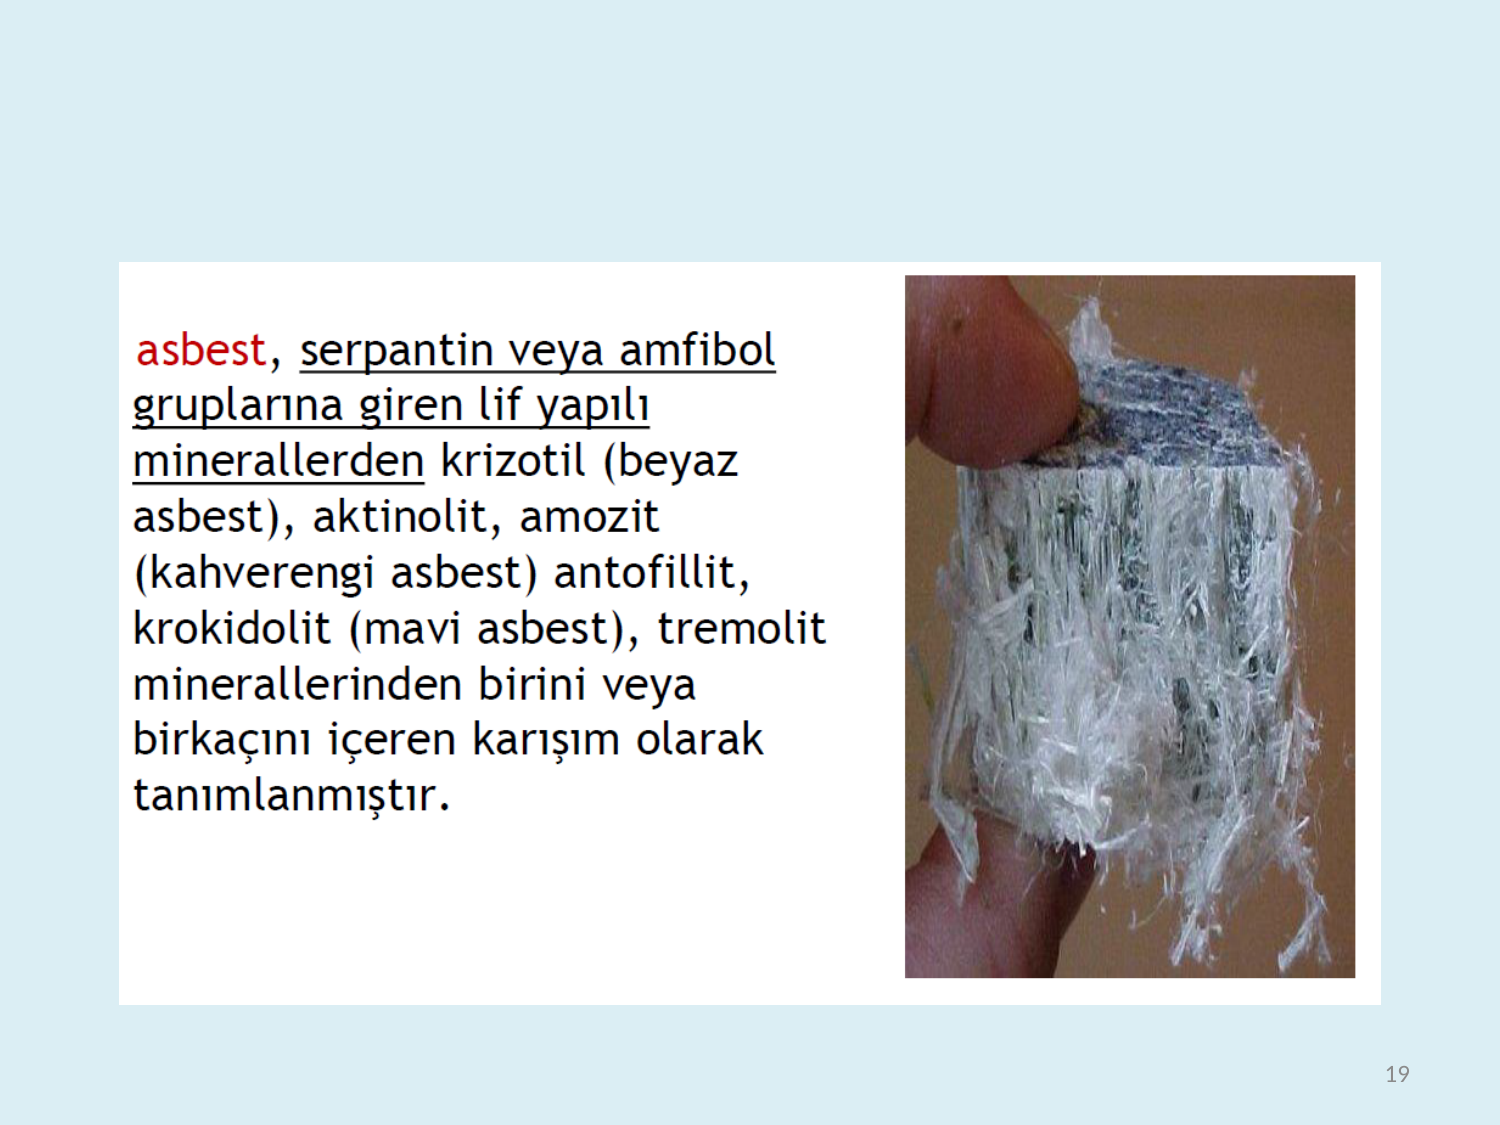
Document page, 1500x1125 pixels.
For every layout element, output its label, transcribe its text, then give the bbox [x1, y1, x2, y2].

slide_number 19 [1074, 1042, 1425, 1103]
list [119, 262, 1381, 1006]
